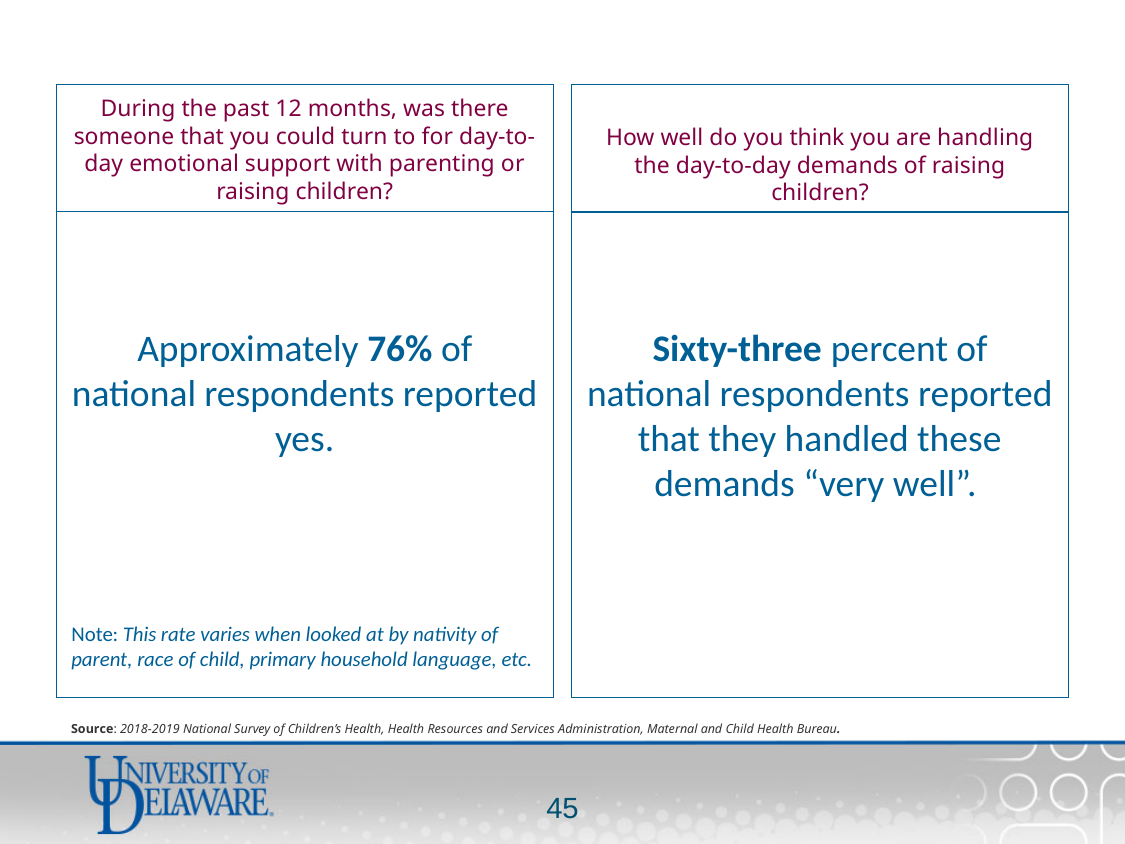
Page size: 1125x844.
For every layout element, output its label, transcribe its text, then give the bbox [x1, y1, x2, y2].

picture [0, 0, 1125, 844]
list During the past 12 months, was there someone that you could turn to for day-to-day emotional support with parenting or raising children? [56, 84, 554, 211]
list How well do you think you are handling the day-to-day demands of raising children? [571, 84, 1069, 211]
list Approximately 76% of national respondents reported yes. Note: This rate varies when looked at by nativity of parent, race of child, primary household language, etc. [56, 211, 554, 698]
slide_number 44 [431, 782, 694, 828]
list Sixty-three percent of national respondents reported that they handled these demands “very well”. [571, 211, 1069, 698]
text_box Source: 2018-2019 National Survey of Children’s Health, Health Resources and Services Administration, Maternal and Child Health Bureau. [56, 709, 1088, 744]
